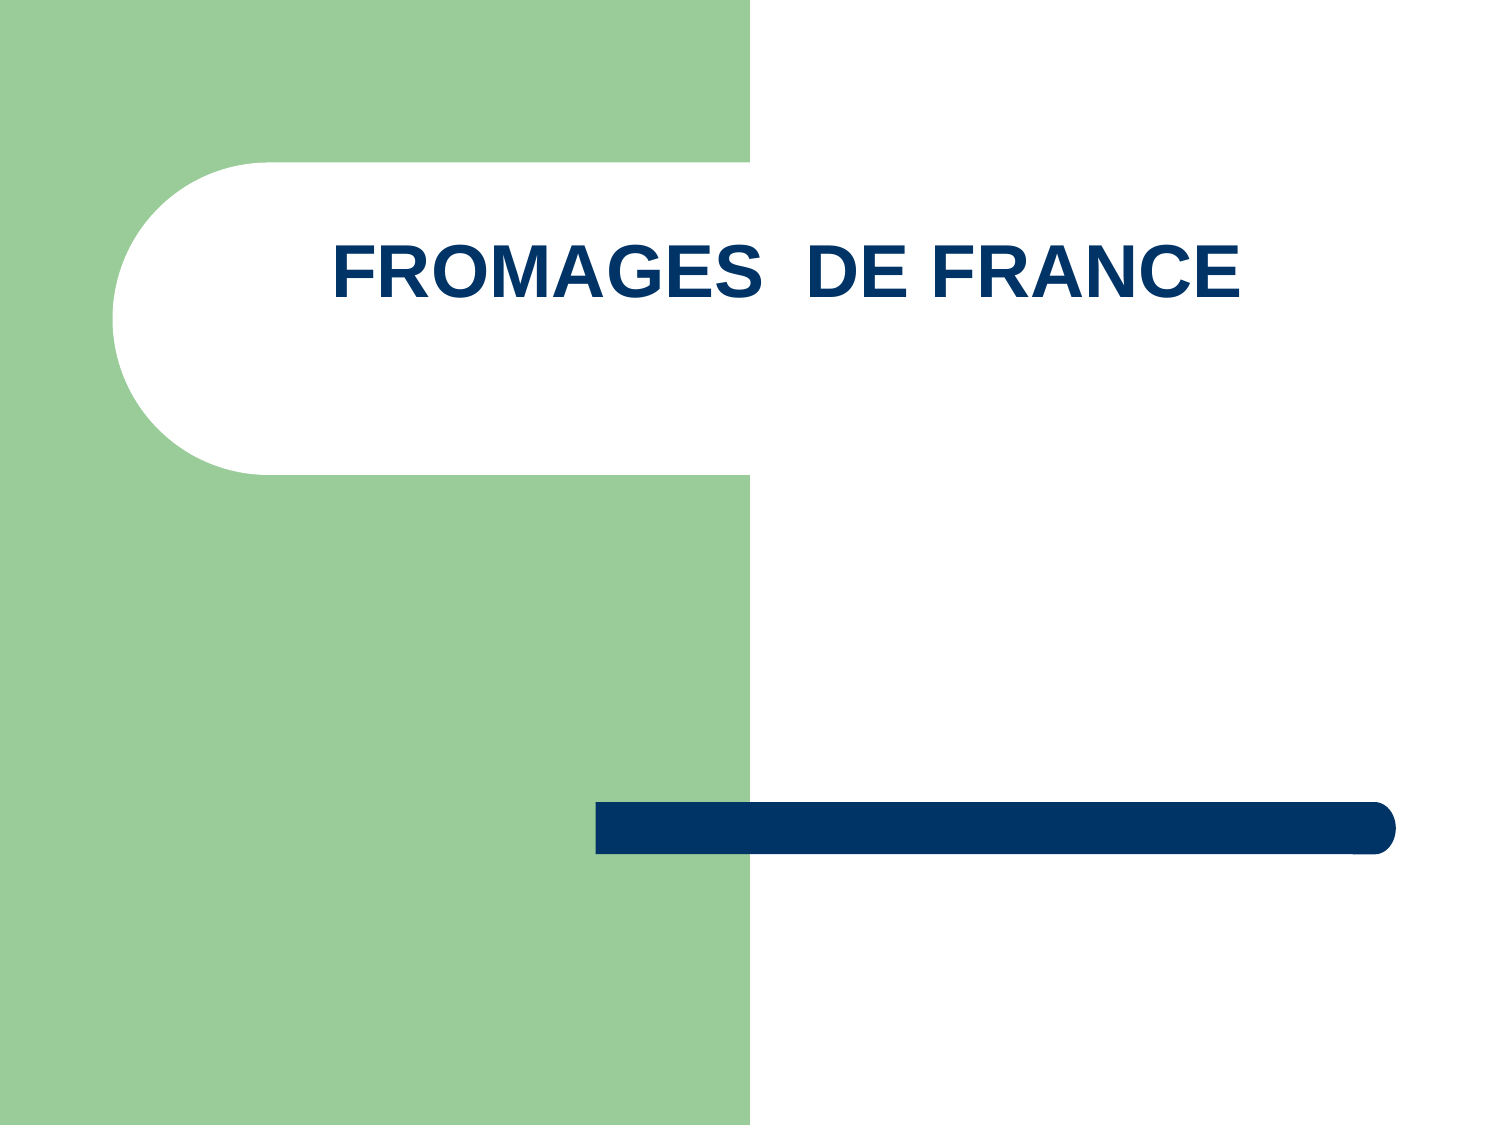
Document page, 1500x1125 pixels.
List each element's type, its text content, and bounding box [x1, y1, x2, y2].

title FROMAGES DE FRANCE [112, 162, 1463, 475]
